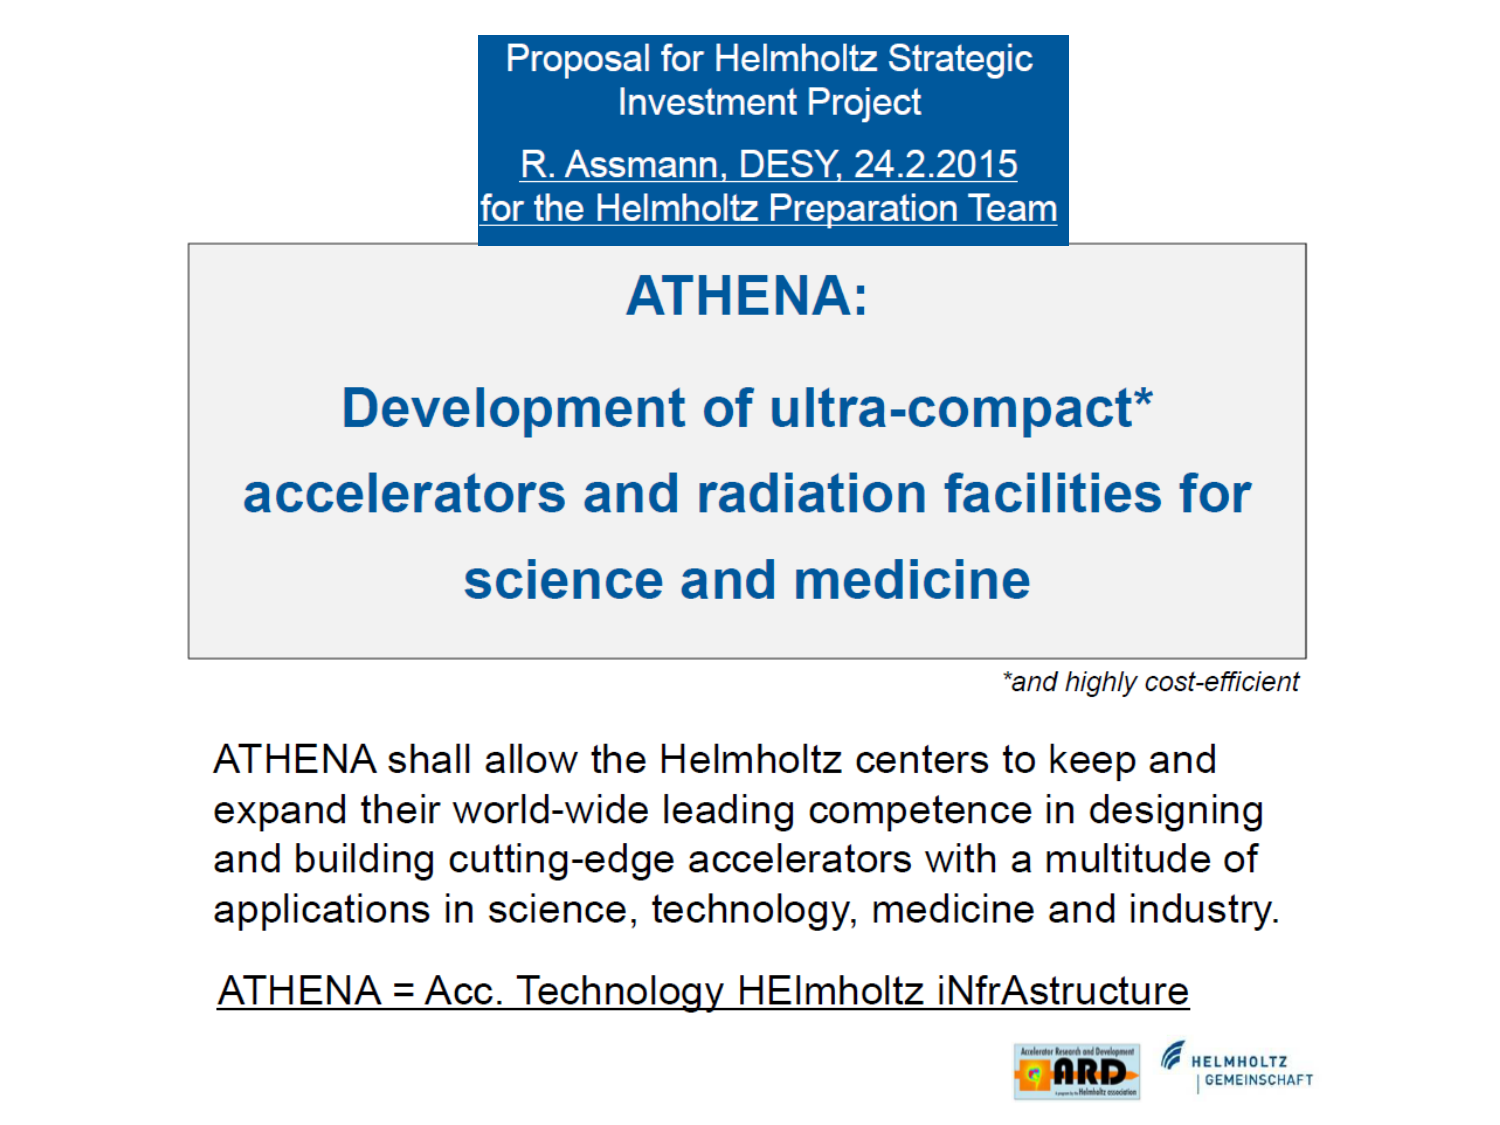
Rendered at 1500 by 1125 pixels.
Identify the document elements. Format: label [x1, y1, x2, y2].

picture [123, 34, 1333, 1106]
